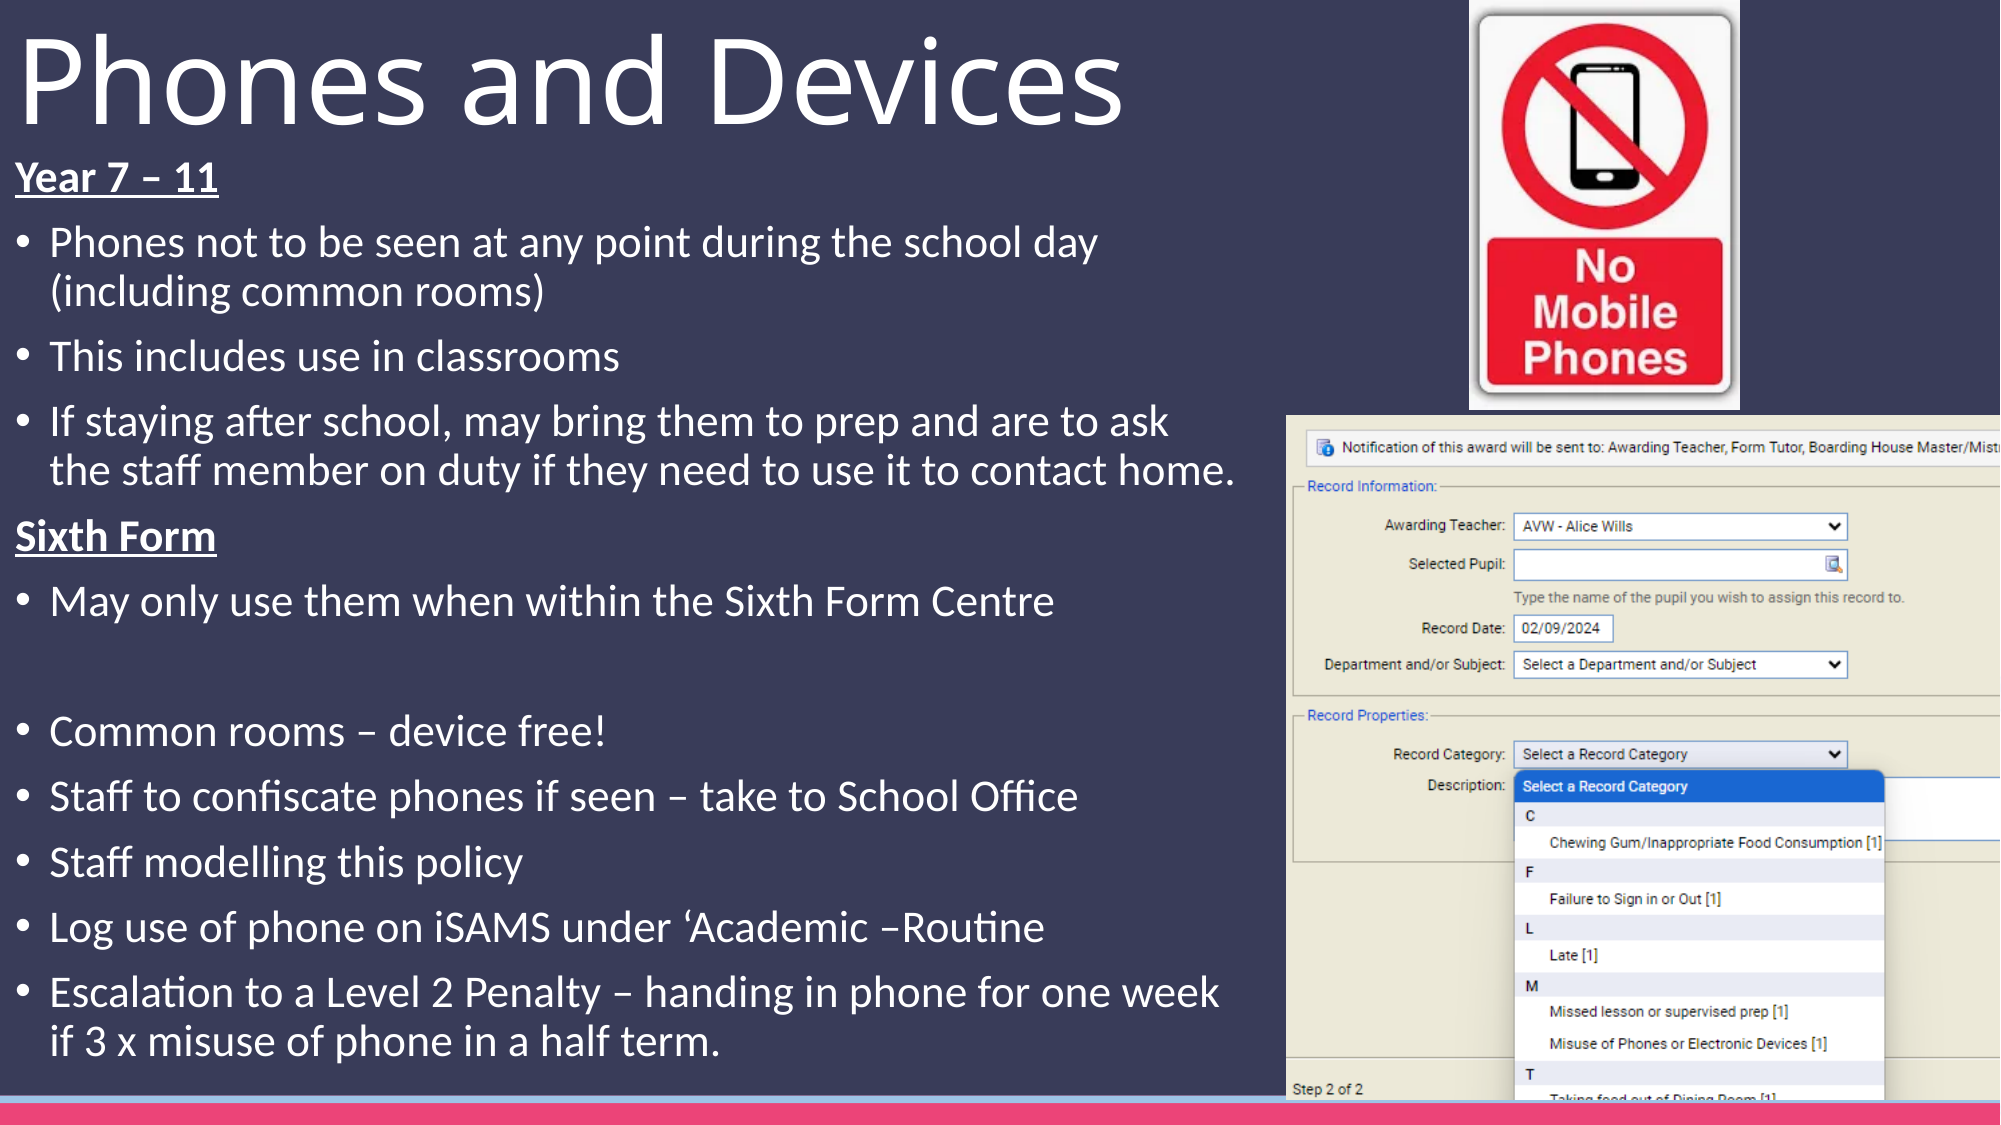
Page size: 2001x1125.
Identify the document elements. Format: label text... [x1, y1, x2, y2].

picture [1286, 415, 2000, 1100]
title Phones and Devices [0, 13, 1469, 159]
list Year 7 – 11 Phones not to be seen at any point during the school day (including common rooms) This includes use in classrooms If staying after school, may bring them to prep and are to ask the staff member on duty if they need to use it to contact home. Sixth Form May only use them when within the Sixth Form Centre Common rooms – device free! Staff to confiscate phones if seen – take to School Office Staff modelling this policy Log use of phone on iSAMS under ‘Academic –Routine Escalation to a Level 2 Penalty – handing in phone for one week if 3 x misuse of phone in a half term. [0, 145, 1258, 1125]
picture [1469, 0, 1740, 410]
